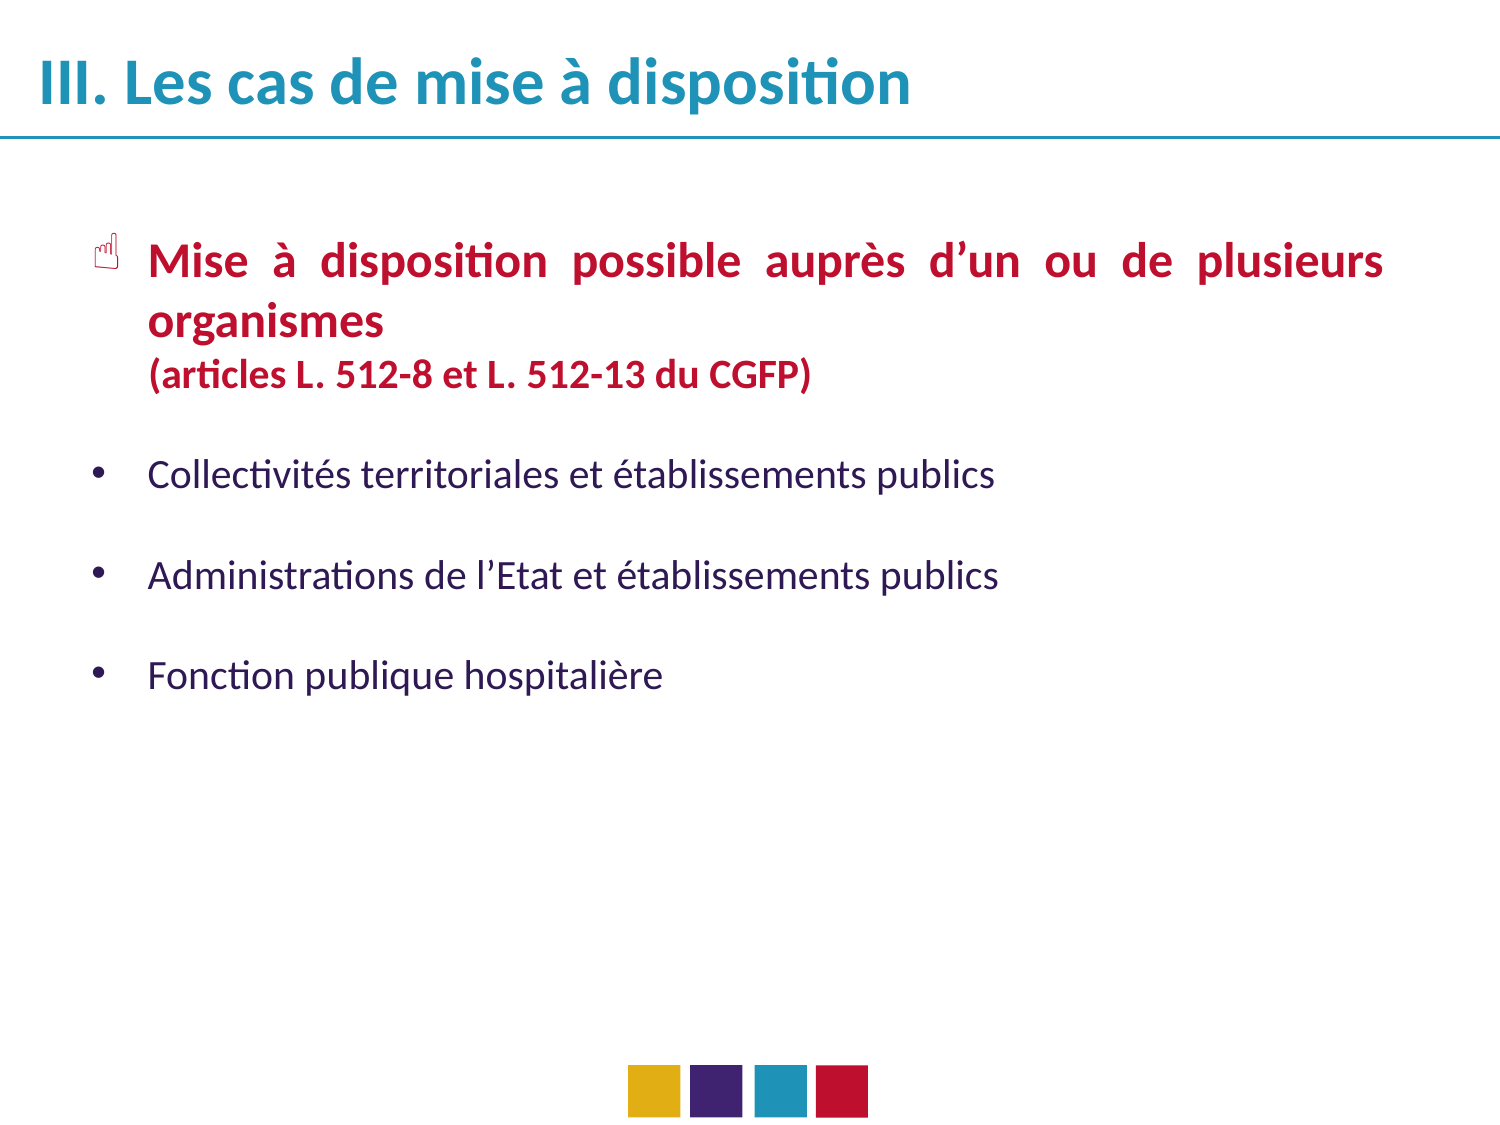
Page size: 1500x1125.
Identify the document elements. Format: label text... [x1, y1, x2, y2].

text_box III. Les cas de mise à disposition [23, 30, 1423, 126]
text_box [627, 1064, 869, 1118]
text_box [49, 184, 1451, 1012]
text_box Mise à disposition possible auprès d’un ou de plusieurs organismes (articles L. 512-8 et L. 512-13 du CGFP) Collectivités territoriales et établissements publics Administrations de l’Etat et établissements publics Fonction publique hospitalière [76, 219, 1400, 805]
